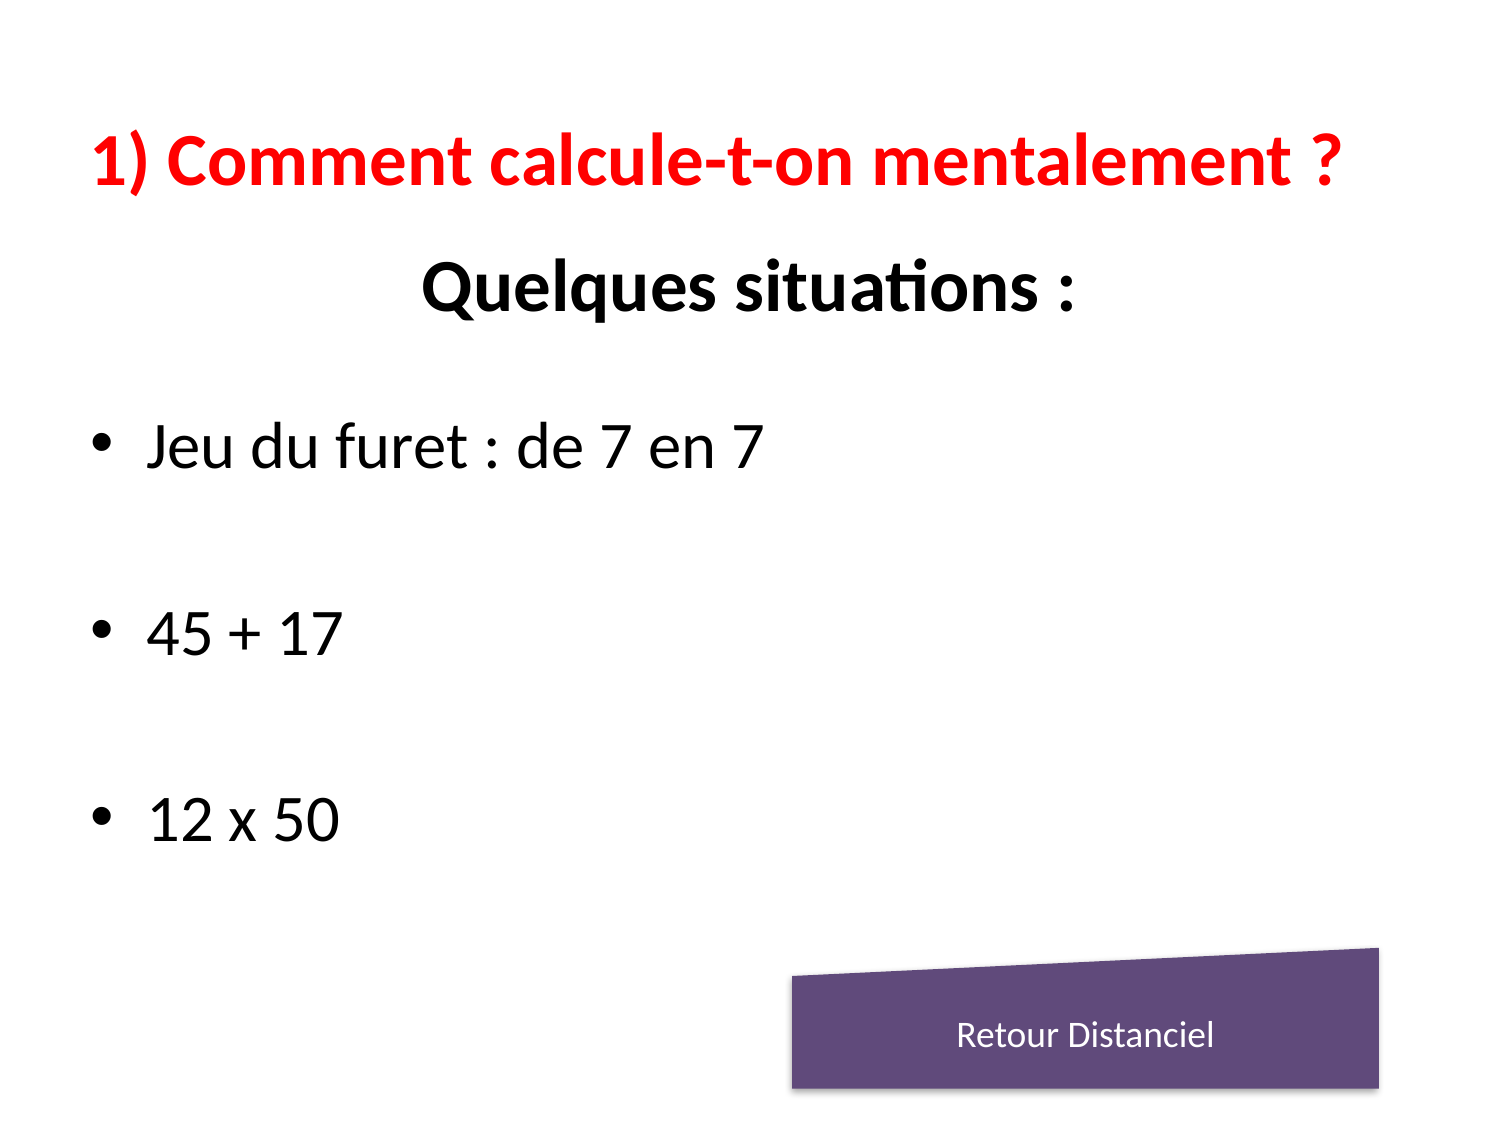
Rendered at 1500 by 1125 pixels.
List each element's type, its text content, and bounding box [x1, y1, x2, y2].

title Quelques situations : [74, 216, 1426, 347]
text_box Retour Distanciel [791, 947, 1380, 1090]
text_box 1) Comment calcule-t-on mentalement ? [75, 102, 1379, 208]
list Jeu du furet : de 7 en 7 45 + 17 12 x 50 [74, 394, 1426, 923]
